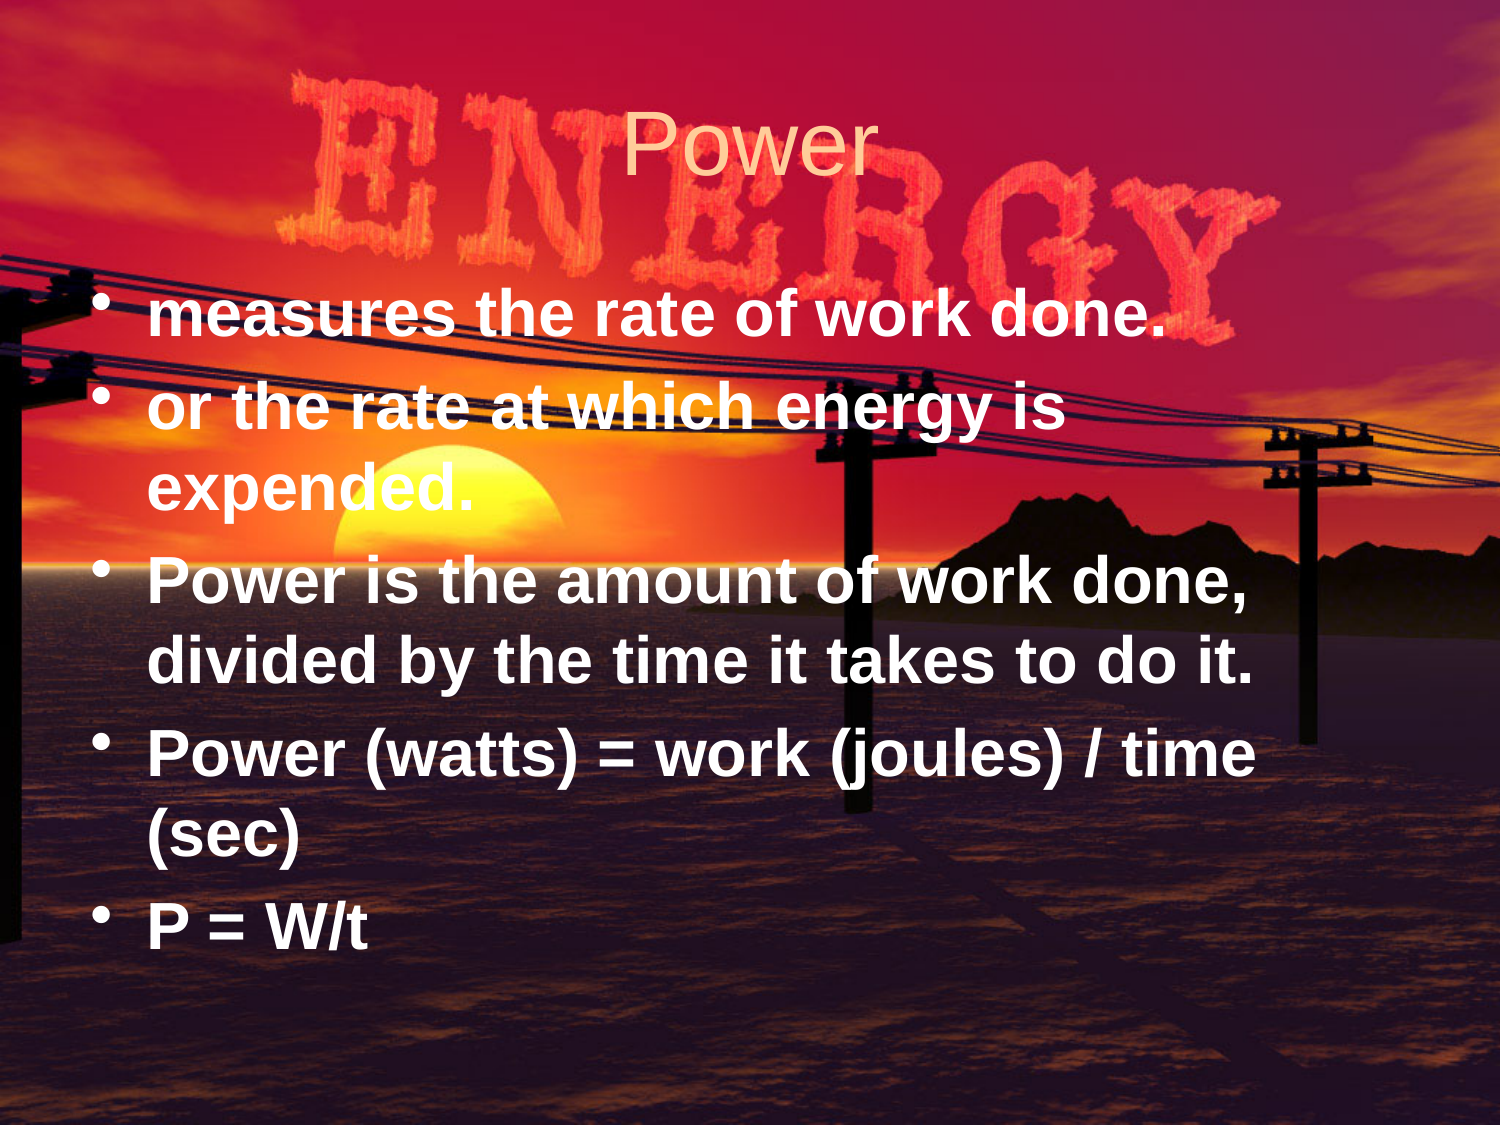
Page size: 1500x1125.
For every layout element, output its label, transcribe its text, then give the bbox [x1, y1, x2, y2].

picture [0, 0, 1500, 1125]
title Power [75, 45, 1425, 233]
list measures the rate of work done. or the rate at which energy is expended. Power is the amount of work done, divided by the time it takes to do it. Power (watts) = work (joules) / time (sec) P = W/t [75, 262, 1425, 1005]
